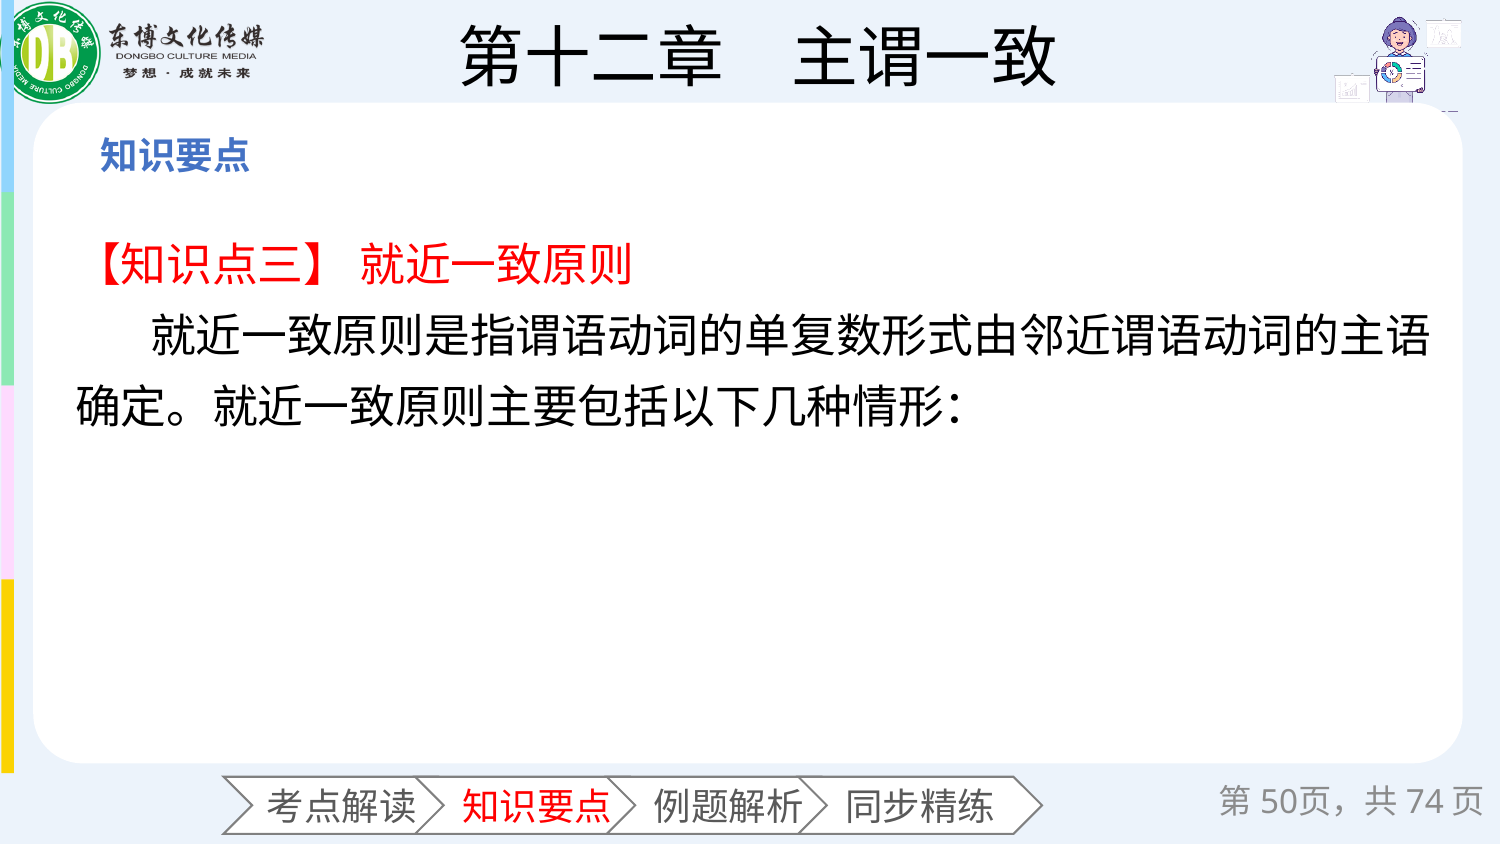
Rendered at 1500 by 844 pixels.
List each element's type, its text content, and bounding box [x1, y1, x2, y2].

picture [14, 1, 265, 104]
text_box 【知识点三】 就近一致原则 就近一致原则是指谓语动词的单复数形式由邻近谓语动词的主语确定。就近一致原则主要包括以下几种情形： [60, 211, 1458, 441]
slide_number 第页，共74页 [1195, 780, 1500, 826]
picture [1312, 0, 1487, 131]
